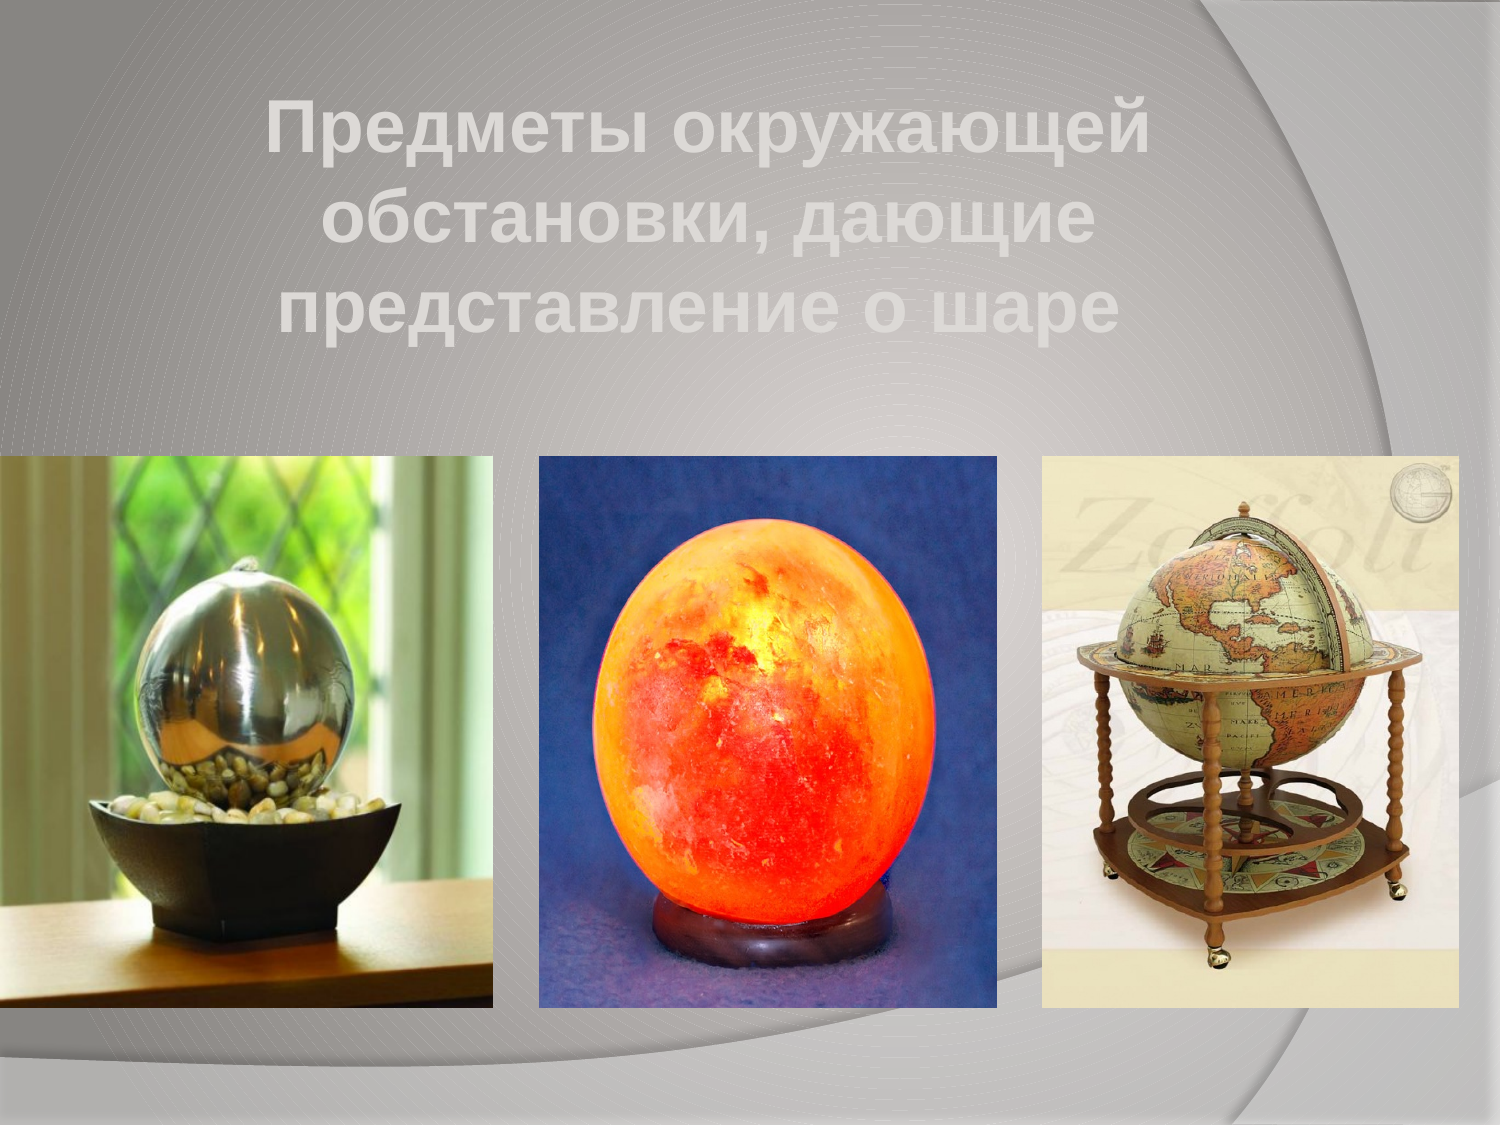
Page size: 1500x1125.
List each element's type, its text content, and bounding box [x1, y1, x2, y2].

text_box Предметы окружающей обстановки, дающие представление о шаре [35, 70, 1383, 355]
picture [538, 456, 997, 1009]
picture [0, 456, 493, 1009]
picture [1042, 456, 1459, 1009]
